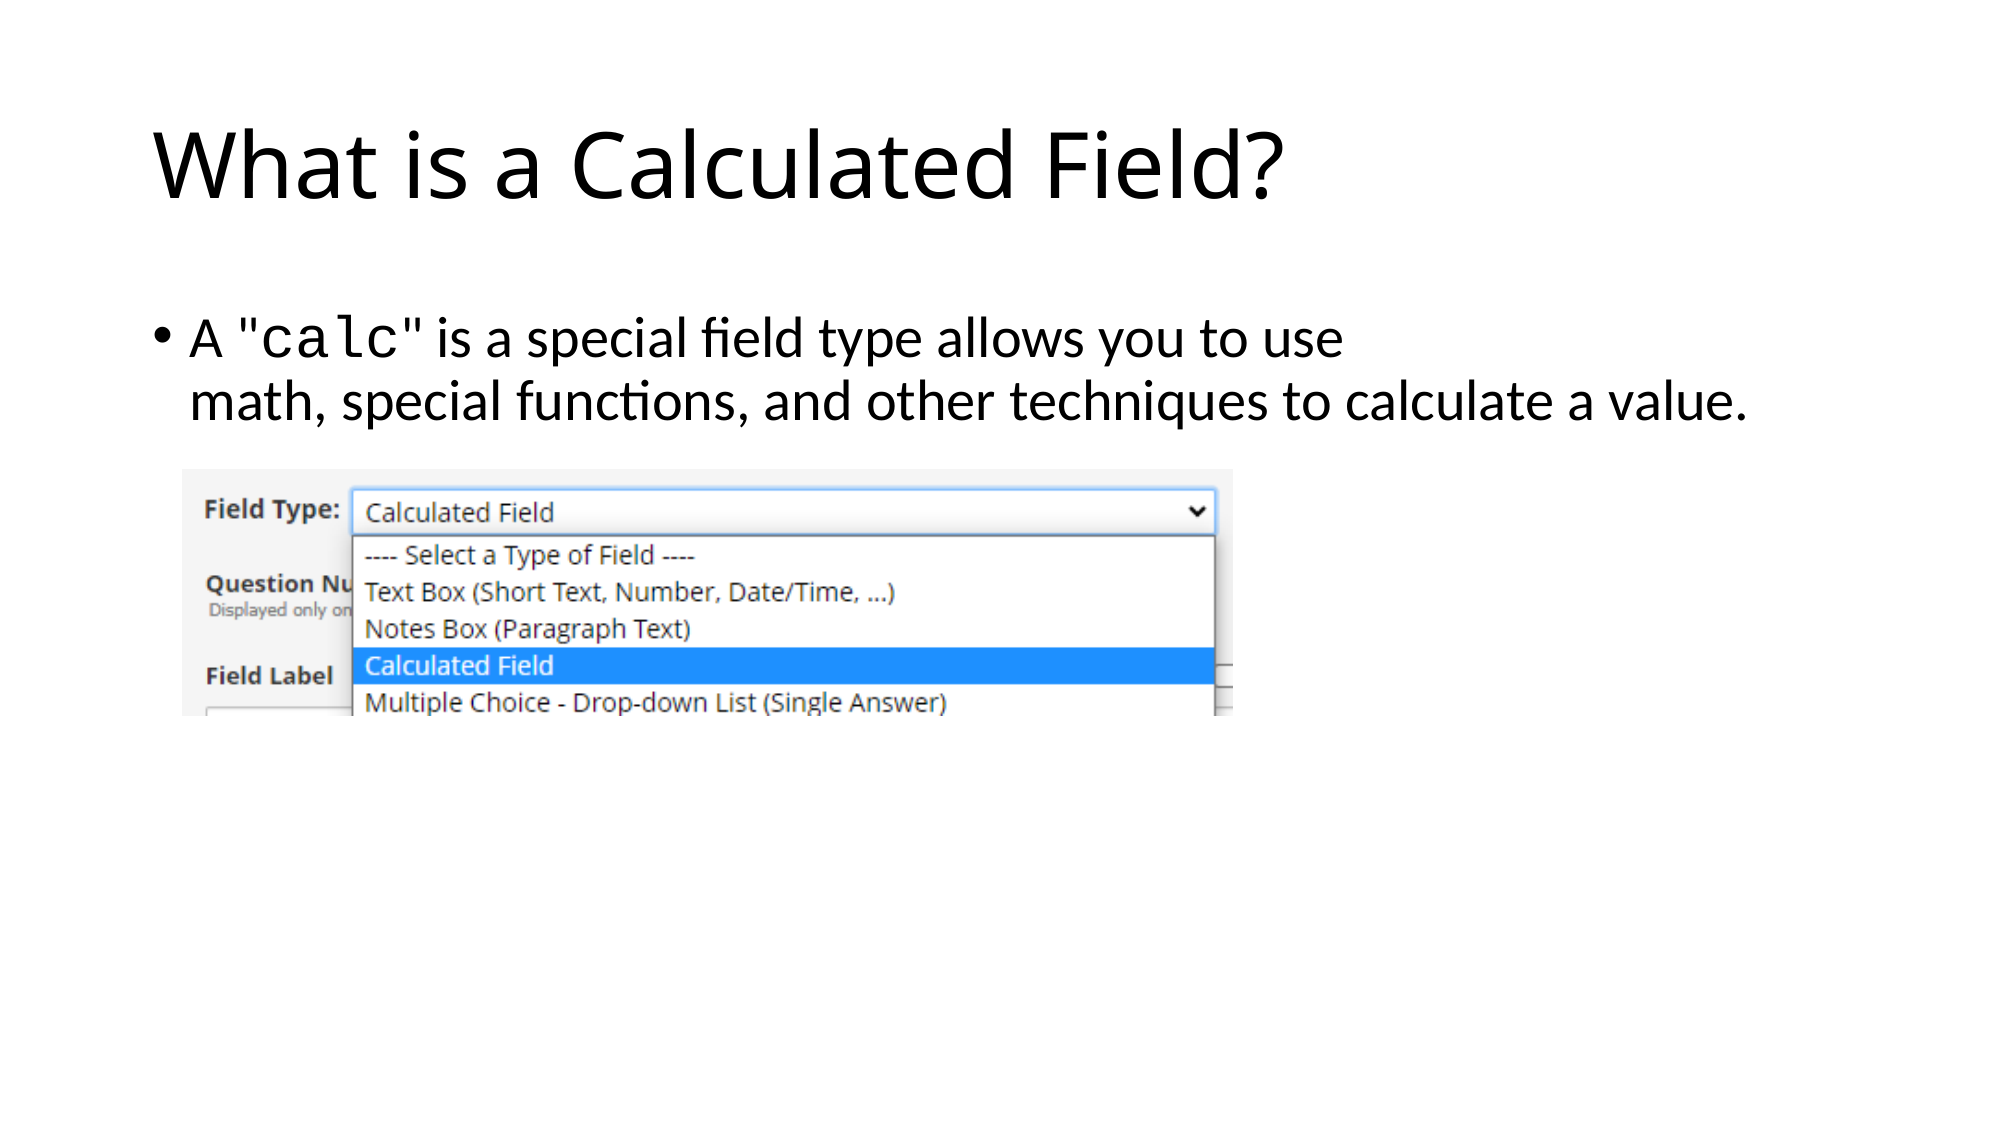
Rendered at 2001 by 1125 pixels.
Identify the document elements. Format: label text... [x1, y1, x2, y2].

list A "calc" is a special field type allows you to use math, special functions, and other techniques to calculate a value. [137, 299, 1863, 1014]
picture [182, 469, 1233, 716]
title What is a Calculated Field? [137, 59, 1863, 278]
